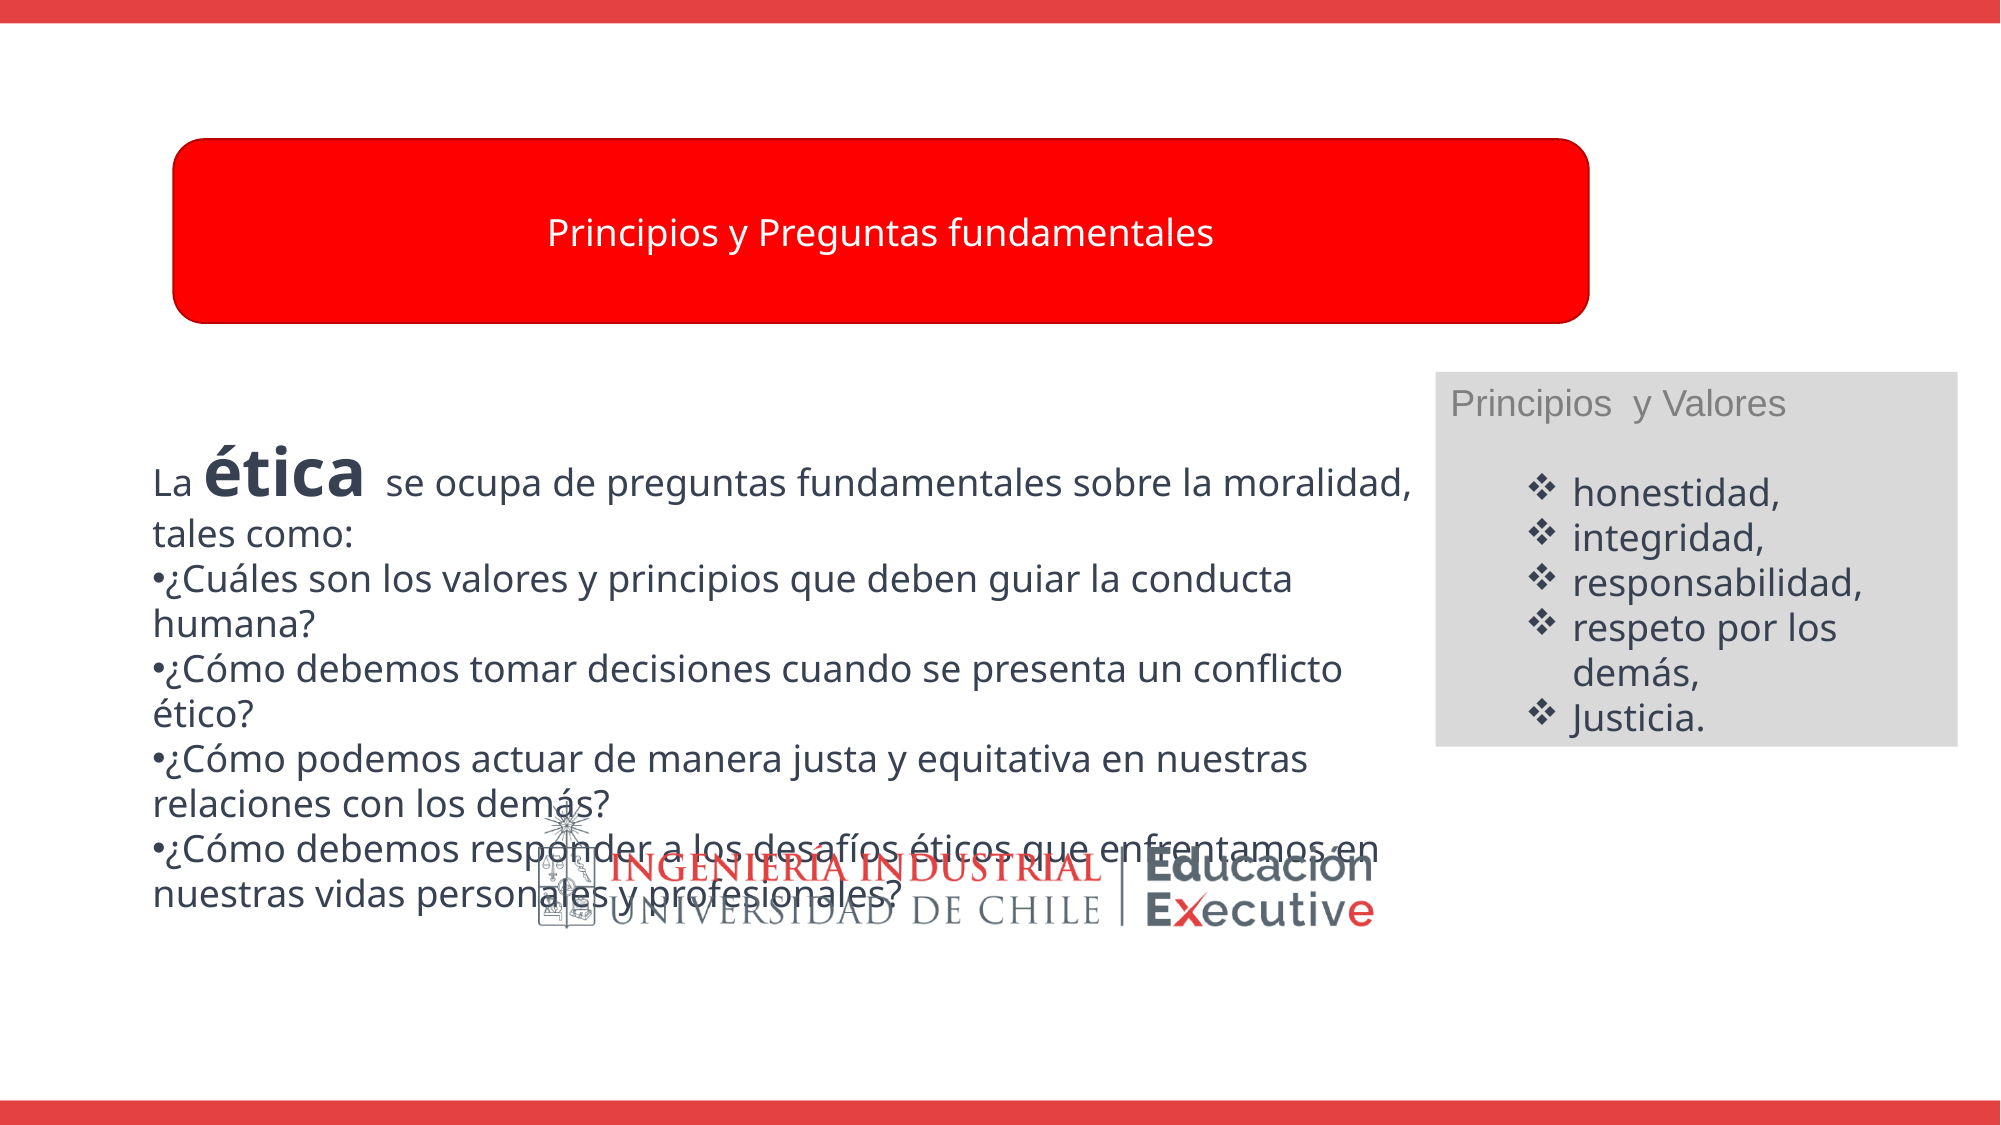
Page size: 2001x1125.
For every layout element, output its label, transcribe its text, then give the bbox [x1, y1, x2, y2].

text_box La ética se ocupa de preguntas fundamentales sobre la moralidad, tales como: ¿Cuáles son los valores y principios que deben guiar la conducta humana? ¿Cómo debemos tomar decisiones cuando se presenta un conflicto ético? ¿Cómo podemos actuar de manera justa y equitativa en nuestras relaciones con los demás? ¿Cómo debemos responder a los desafíos éticos que enfrentamos en nuestras vidas personales y profesionales? [137, 422, 1436, 968]
text_box Principios y Valores honestidad, integridad, responsabilidad, respeto por los demás, Justicia. [1435, 371, 1958, 747]
text_box Principios y Preguntas fundamentales [172, 138, 1590, 324]
picture [0, 0, 2001, 1125]
